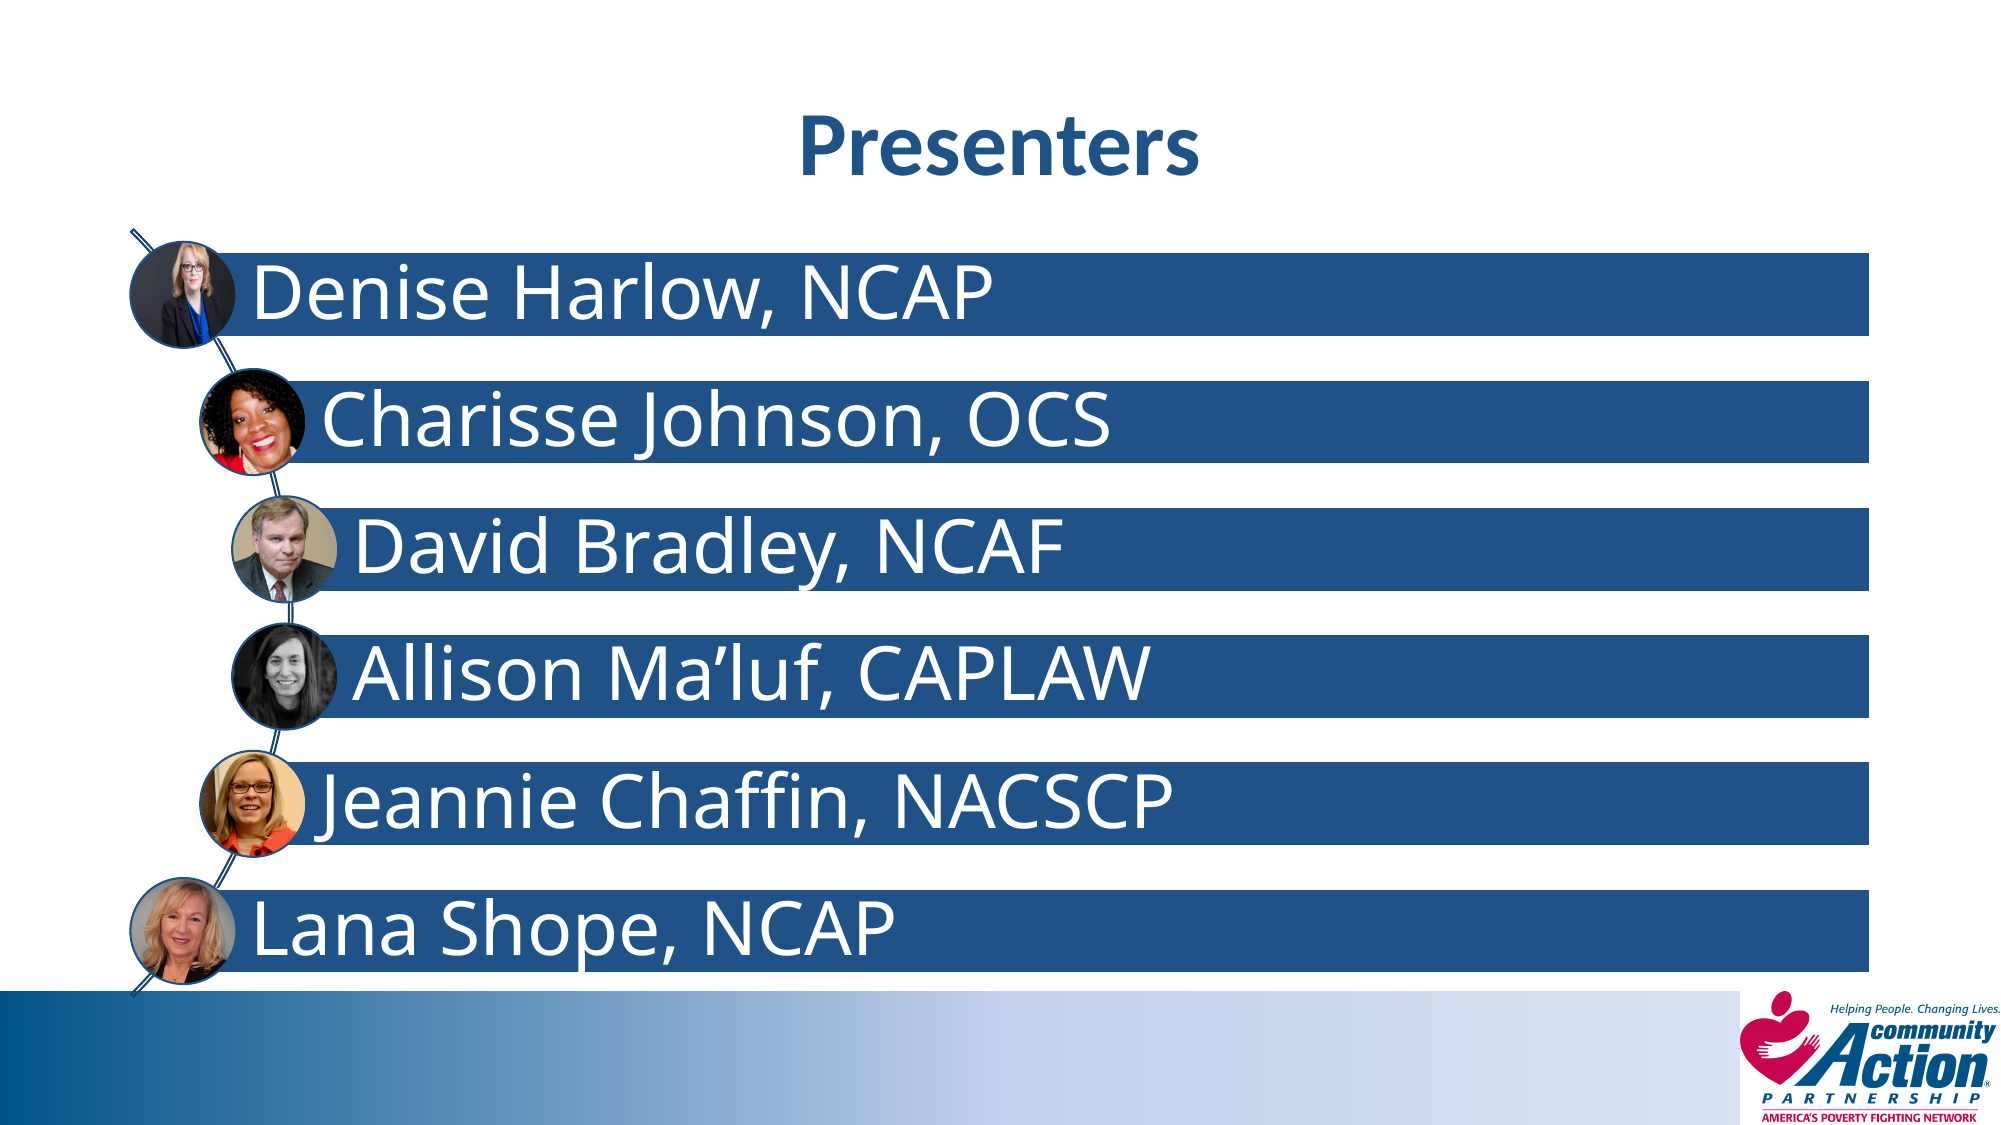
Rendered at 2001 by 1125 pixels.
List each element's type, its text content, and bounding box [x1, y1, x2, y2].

picture [0, 991, 2000, 1125]
title Presenters [0, 65, 2000, 226]
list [118, 209, 1882, 1016]
